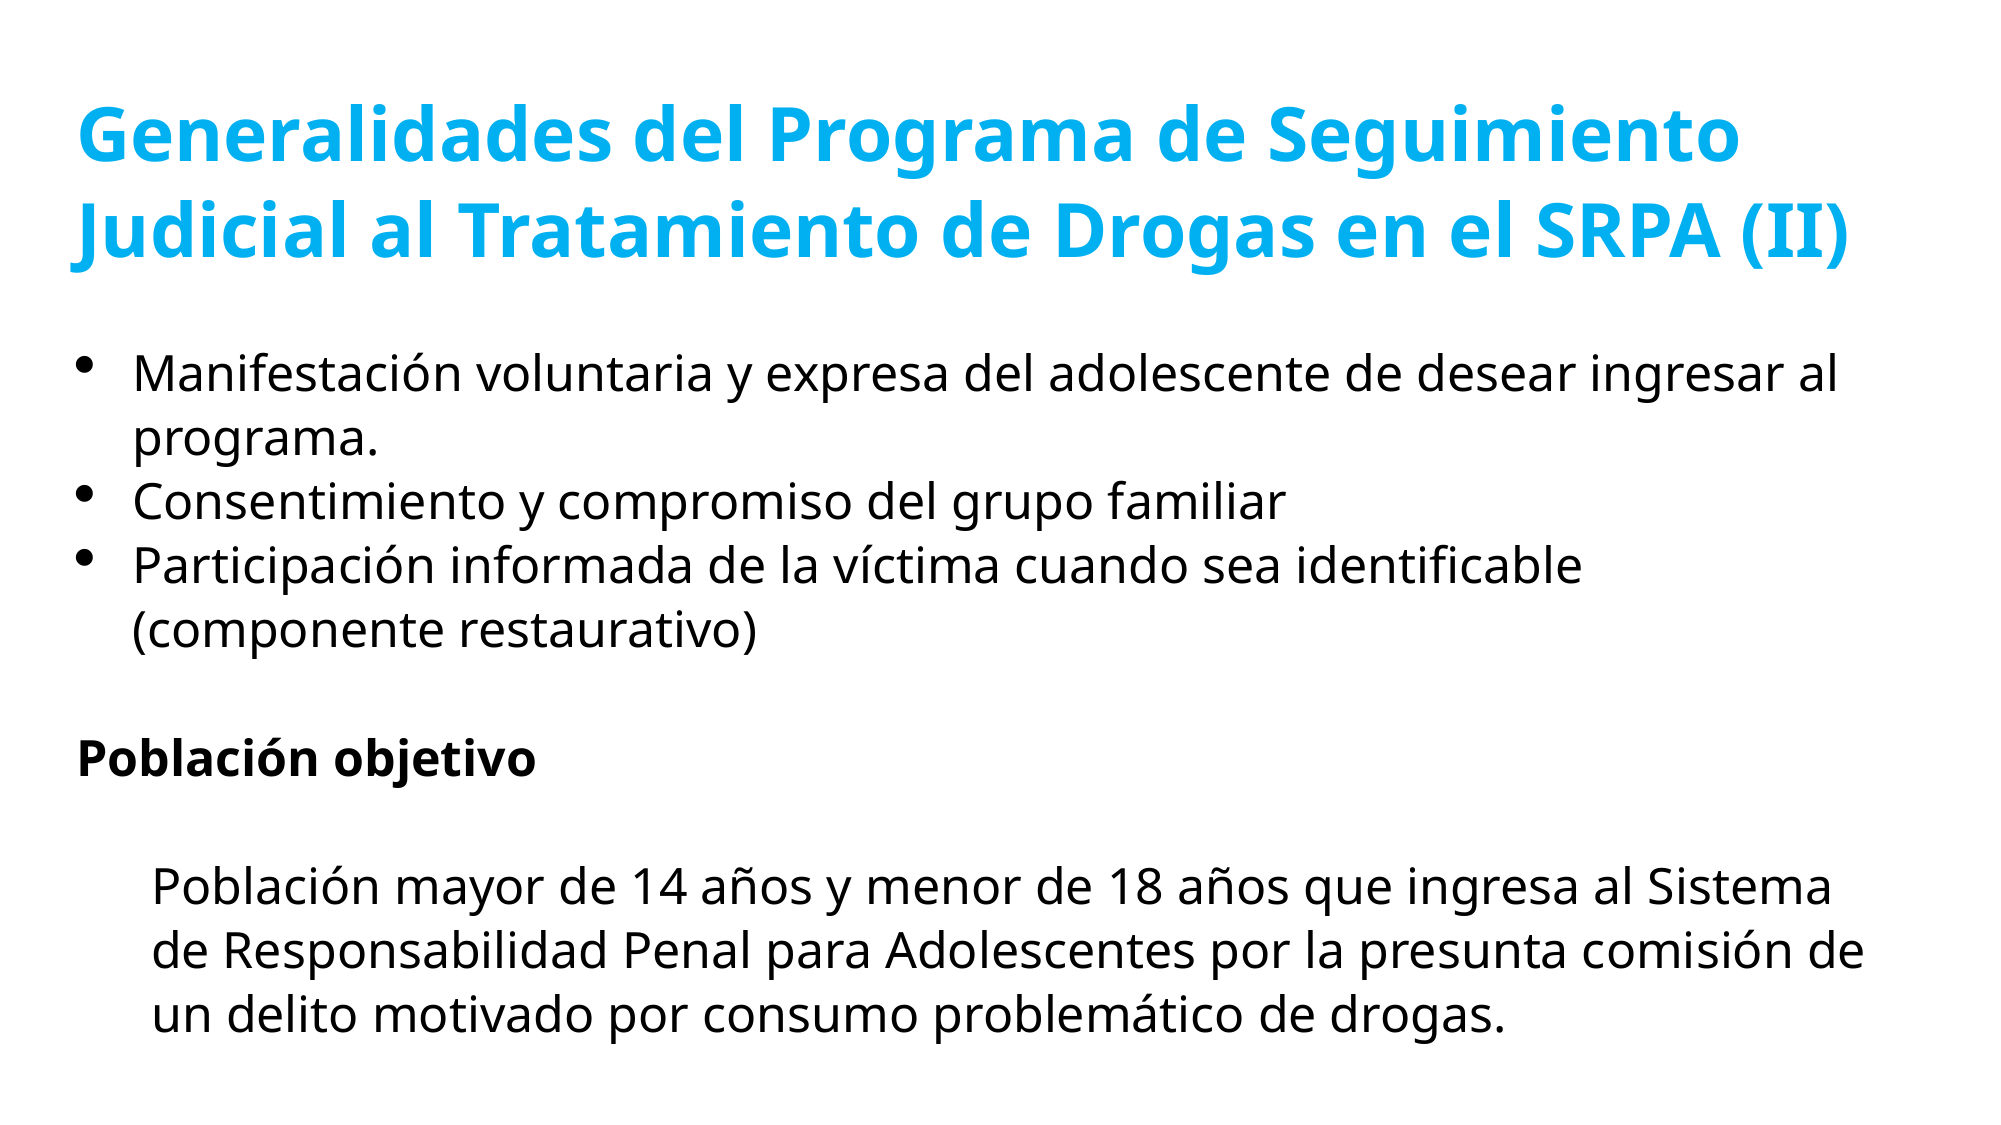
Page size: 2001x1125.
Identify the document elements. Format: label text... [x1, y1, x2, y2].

text_box Generalidades del Programa de Seguimiento Judicial al Tratamiento de Drogas en el SRPA (II) Manifestación voluntaria y expresa del adolescente de desear ingresar al programa. Consentimiento y compromiso del grupo familiar Participación informada de la víctima cuando sea identificable (componente restaurativo) Población objetivo Población mayor de 14 años y menor de 18 años que ingresa al Sistema de Responsabilidad Penal para Adolescentes por la presunta comisión de un delito motivado por consumo problemático de drogas. [61, 72, 1900, 1051]
